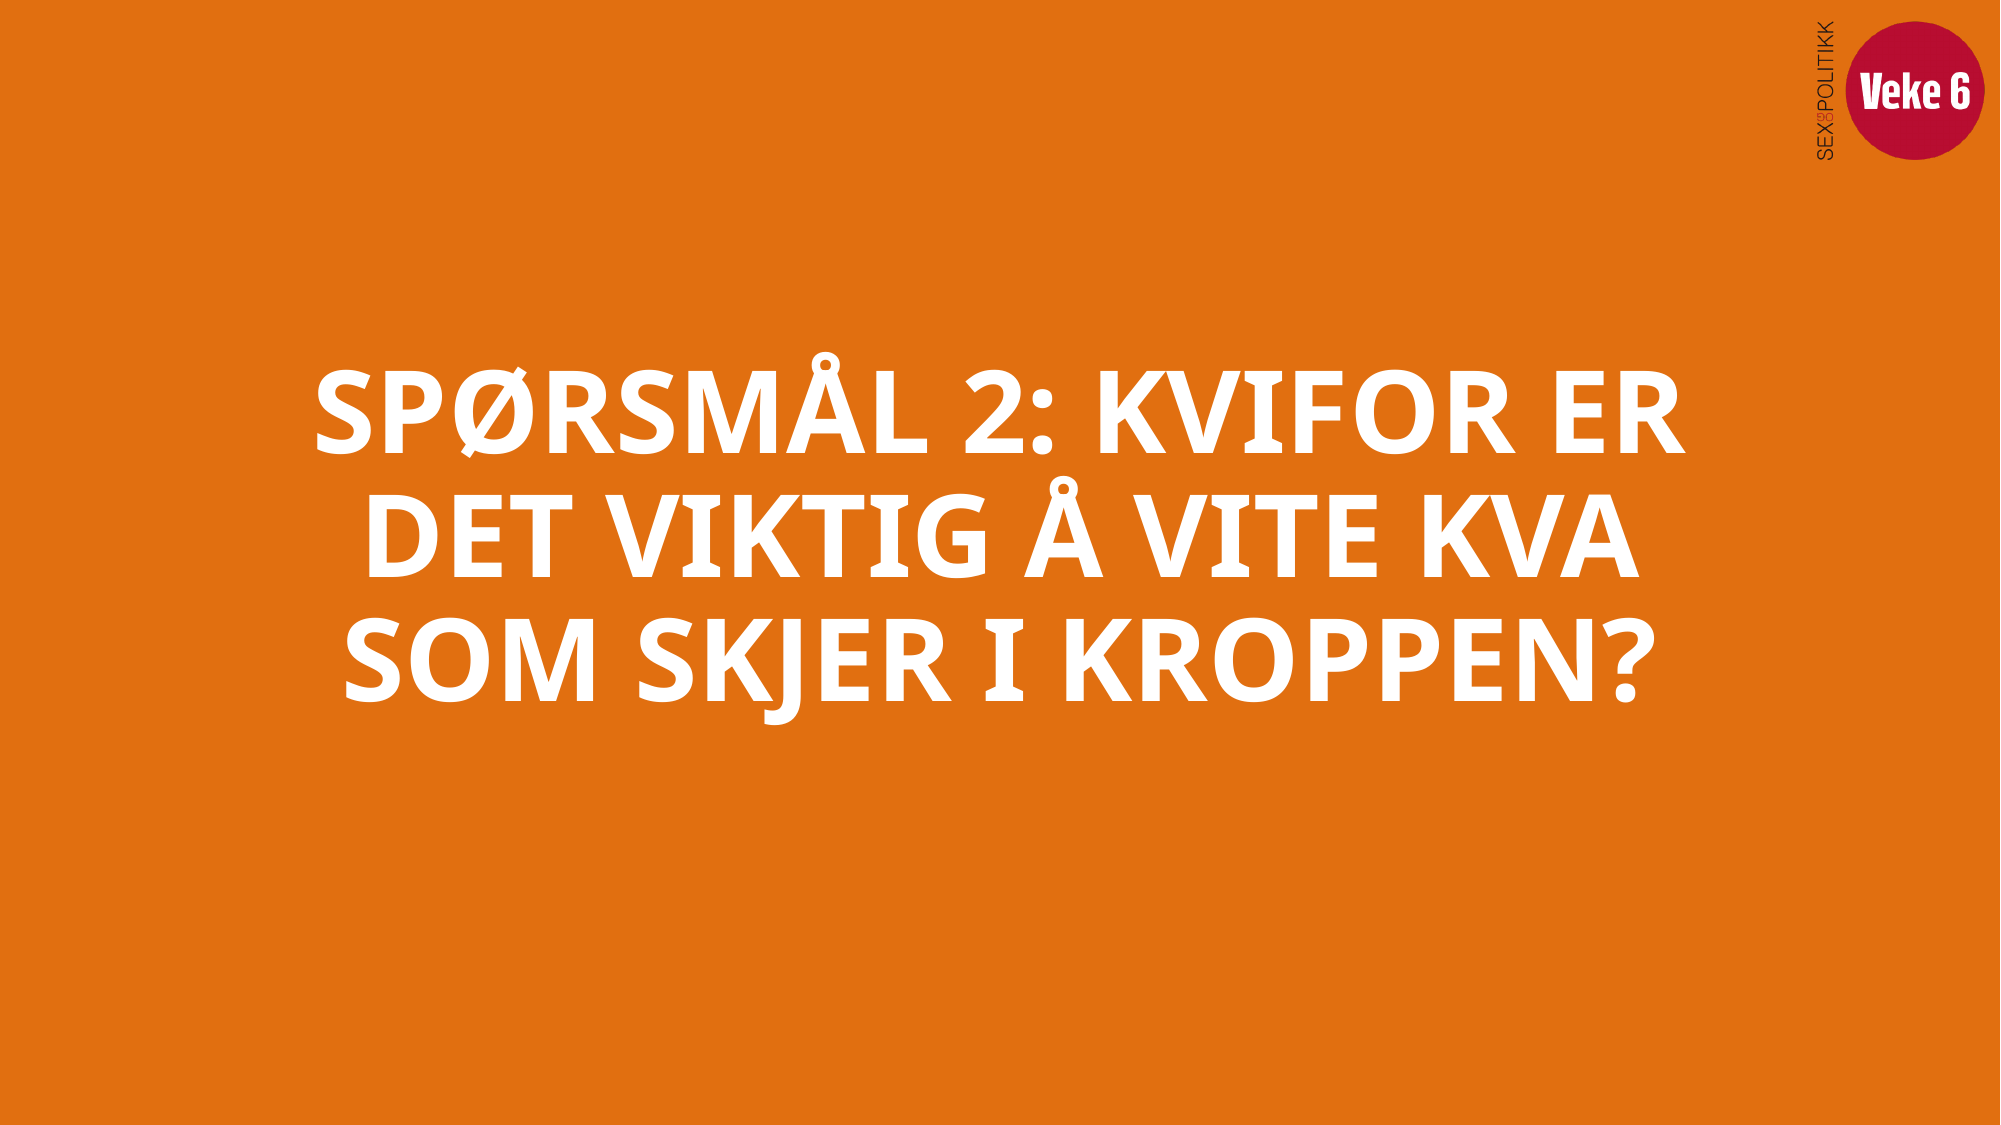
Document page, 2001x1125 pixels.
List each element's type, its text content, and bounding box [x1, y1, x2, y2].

title SPØRSMÅL 2: KVIFOR ER DET VIKTIG Å VITE KVA SOM SKJER I KROPPEN? [249, 342, 1750, 734]
picture [1785, 0, 2001, 206]
